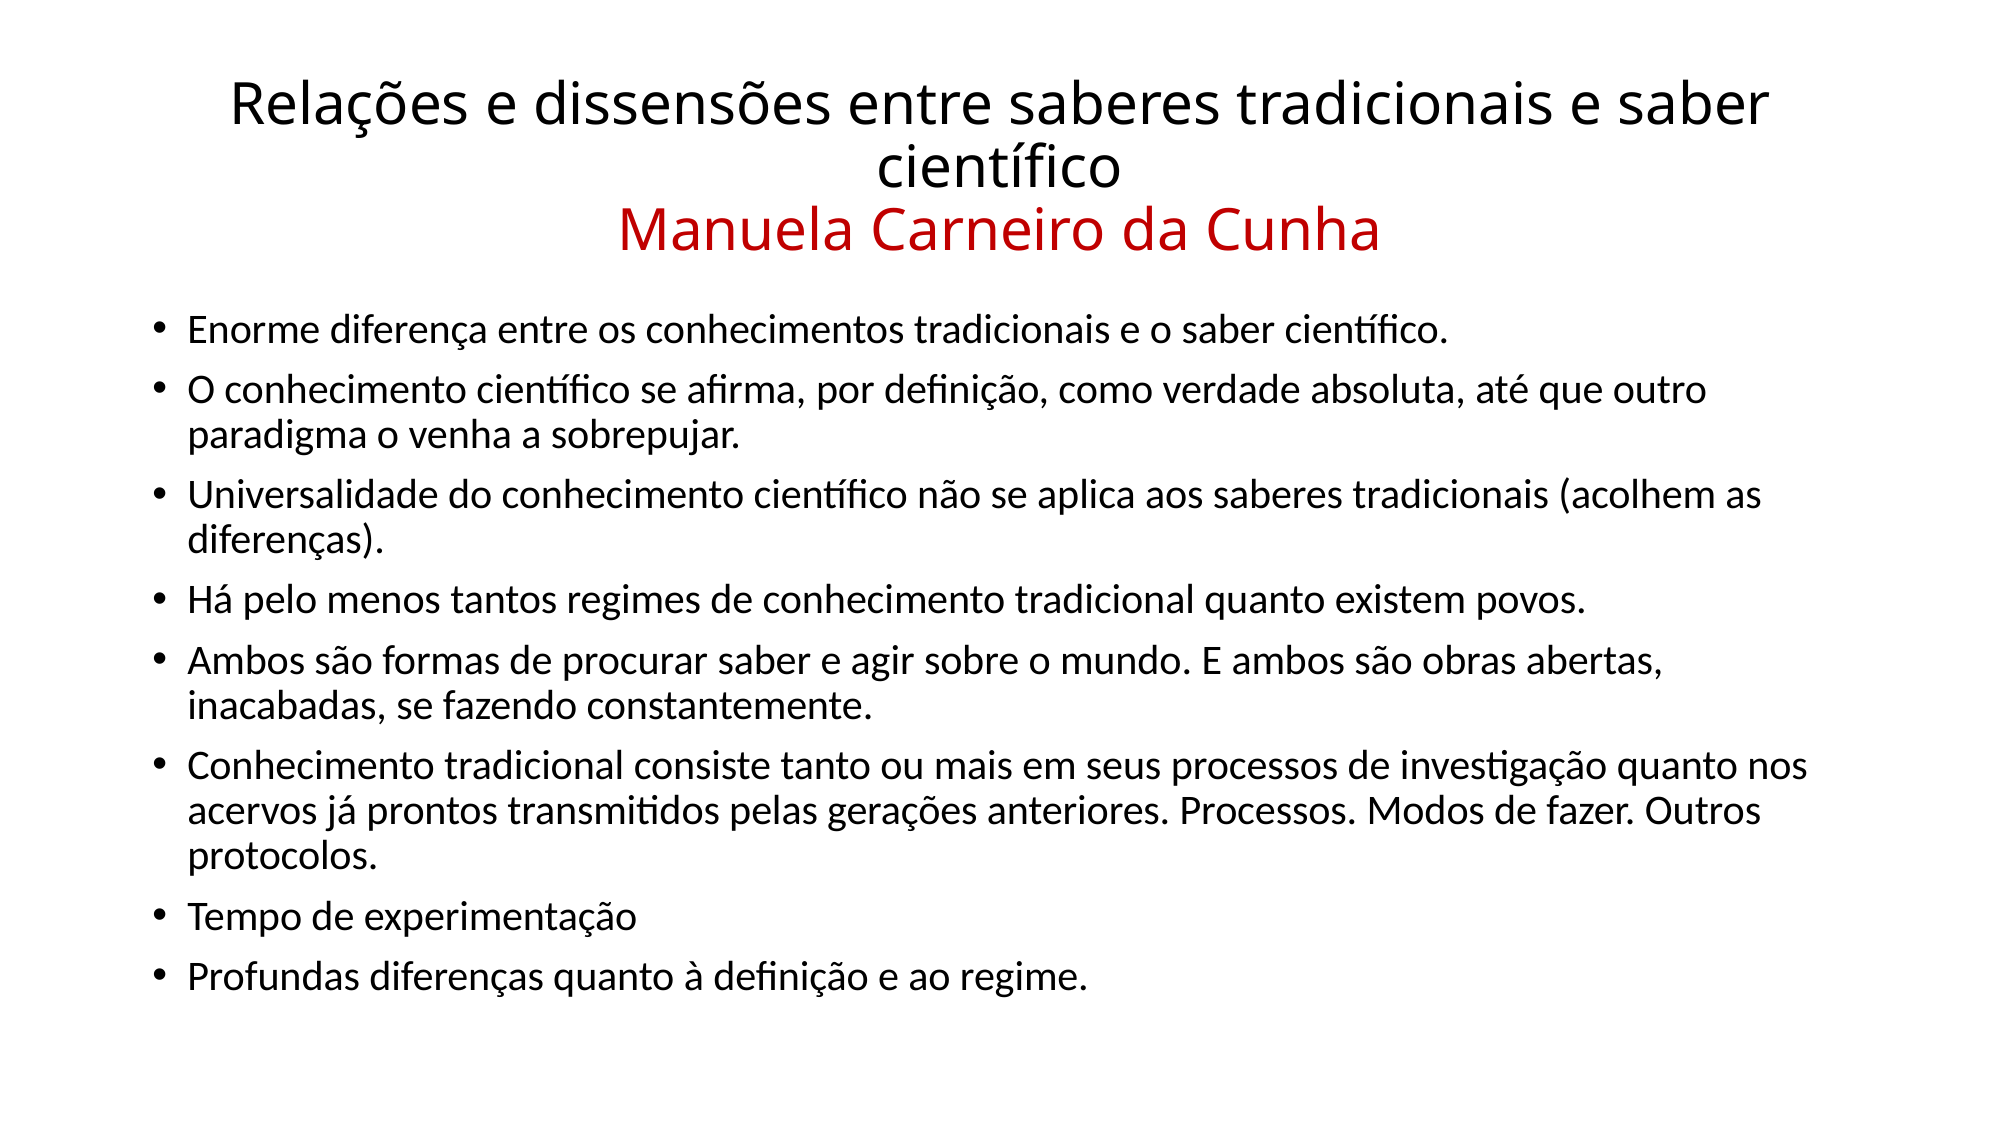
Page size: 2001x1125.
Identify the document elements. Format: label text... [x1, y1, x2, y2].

title Relações e dissensões entre saberes tradicionais e saber científico Manuela Carneiro da Cunha [137, 59, 1863, 278]
list Enorme diferença entre os conhecimentos tradicionais e o saber científico. O conhecimento científico se afirma, por definição, como verdade absoluta, até que outro paradigma o venha a sobrepujar. Universalidade do conhecimento científico não se aplica aos saberes tradicionais (acolhem as diferenças). Há pelo menos tantos regimes de conhecimento tradicional quanto existem povos. Ambos são formas de procurar saber e agir sobre o mundo. E ambos são obras abertas, inacabadas, se fazendo constantemente. Conhecimento tradicional consiste tanto ou mais em seus processos de investigação quanto nos acervos já prontos transmitidos pelas gerações anteriores. Processos. Modos de fazer. Outros protocolos. Tempo de experimentação Profundas diferenças quanto à definição e ao regime. [137, 299, 1863, 1014]
